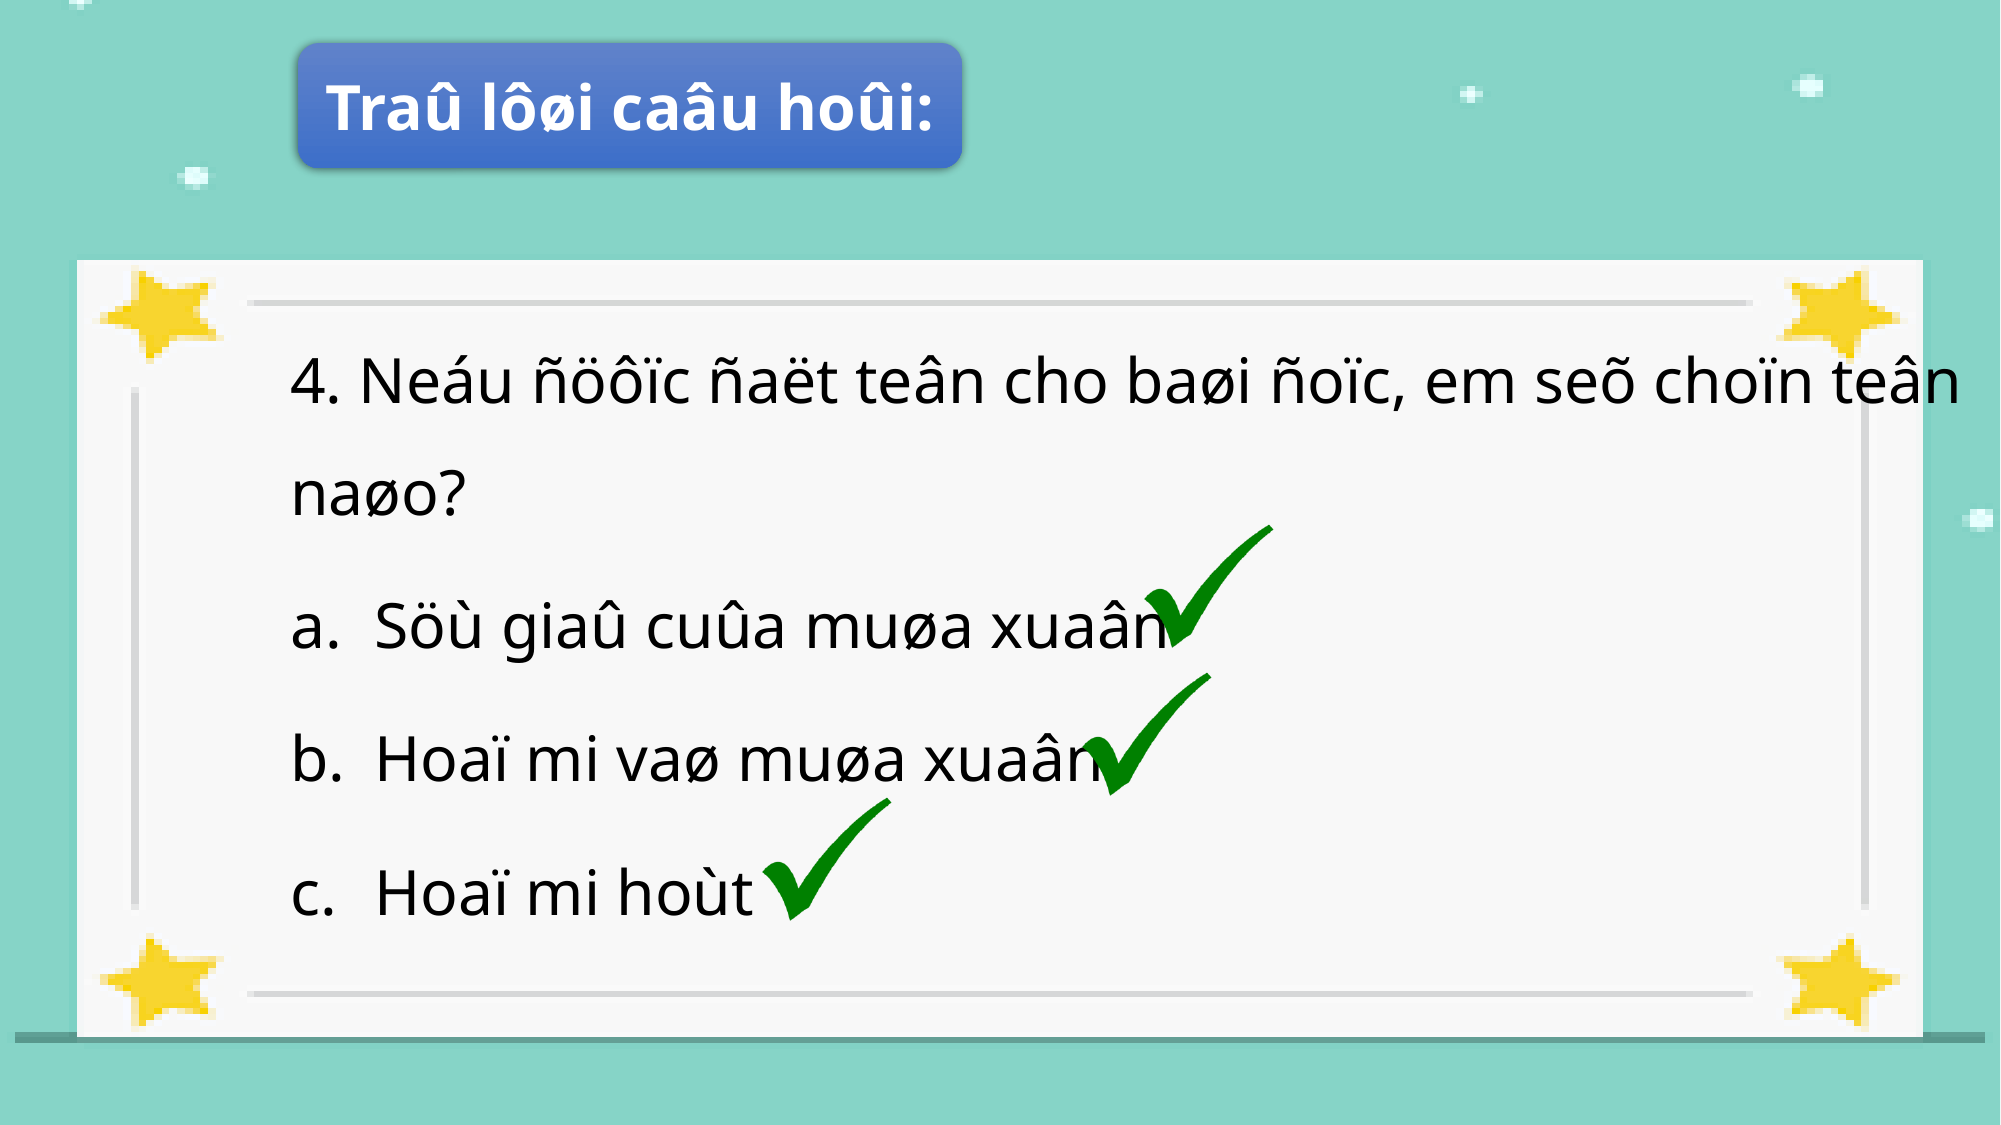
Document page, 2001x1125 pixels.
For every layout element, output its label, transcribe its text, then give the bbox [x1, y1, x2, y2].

text_box Traû lôøi caâu hoûi: [298, 42, 962, 169]
picture [751, 784, 901, 934]
picture [1072, 511, 1283, 809]
list 4. Neáu ñöôïc ñaët teân cho baøi ñoïc, em seõ choïn teân naøo? Söù giaû cuûa muøa xuaân Hoaï mi vaø muøa xuaân Hoaï mi hoùt [275, 295, 2000, 1125]
picture [0, 0, 2001, 1125]
